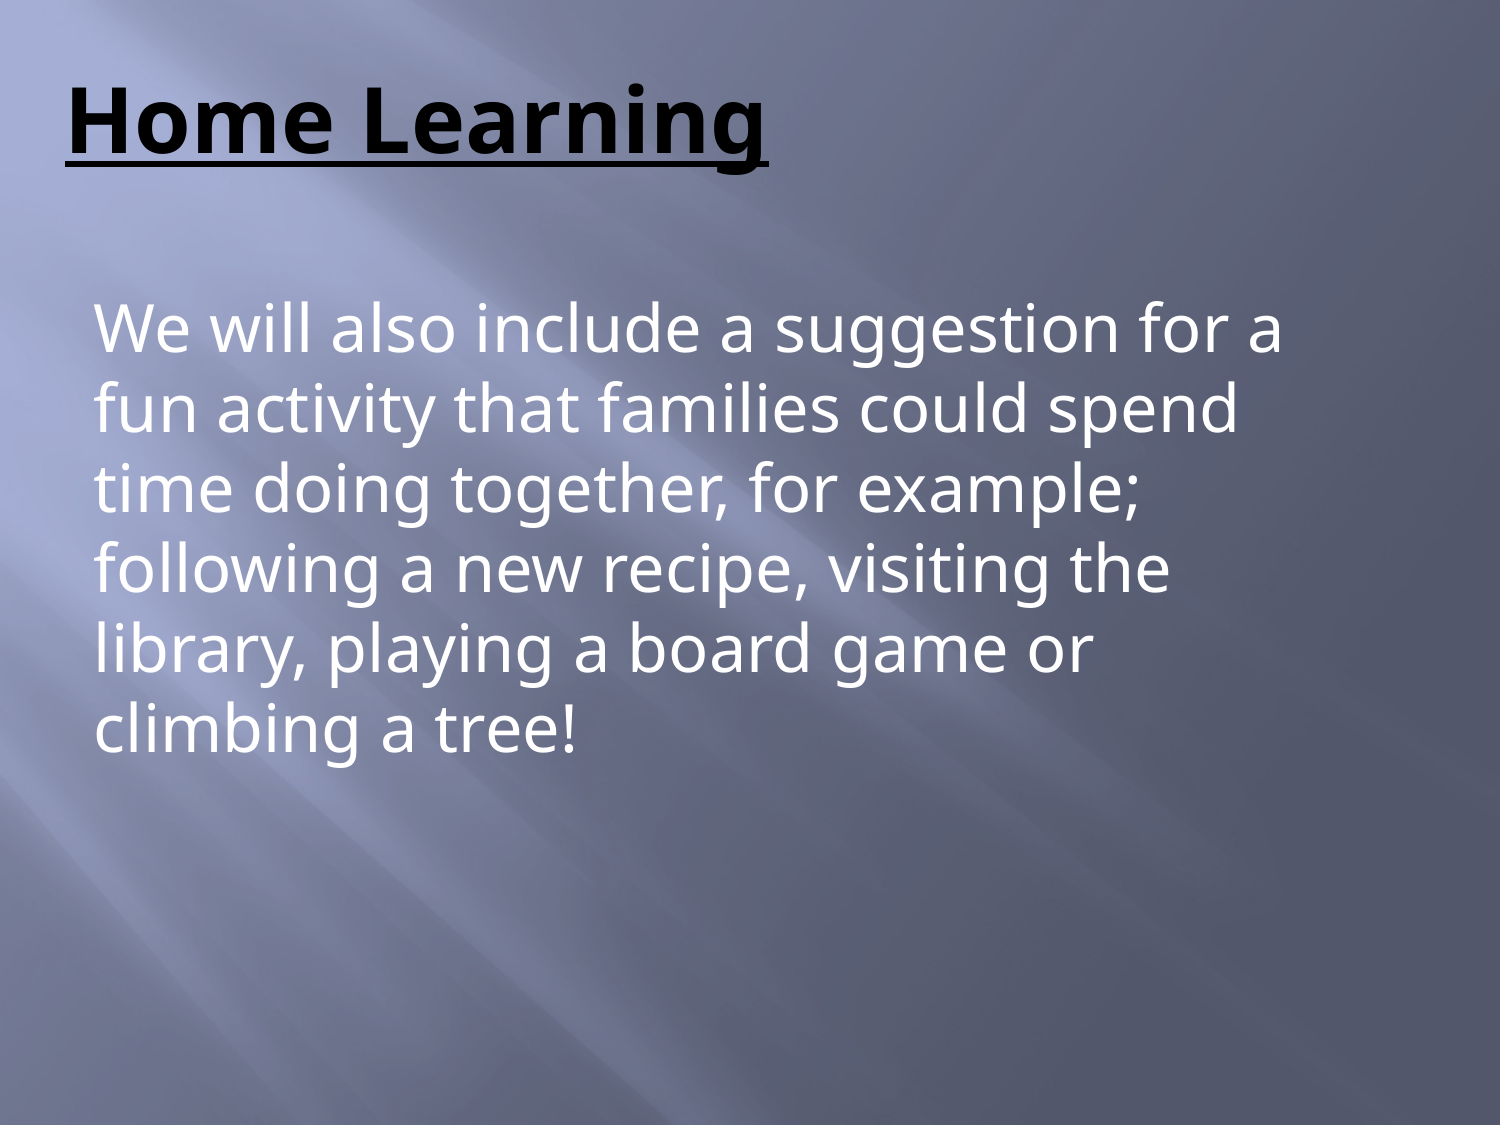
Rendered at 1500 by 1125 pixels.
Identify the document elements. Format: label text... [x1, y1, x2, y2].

text_box Home Learning [49, 54, 785, 180]
text_box We will also include a suggestion for a fun activity that families could spend time doing together, for example; following a new recipe, visiting the library, playing a board game or climbing a tree! [79, 278, 1391, 774]
